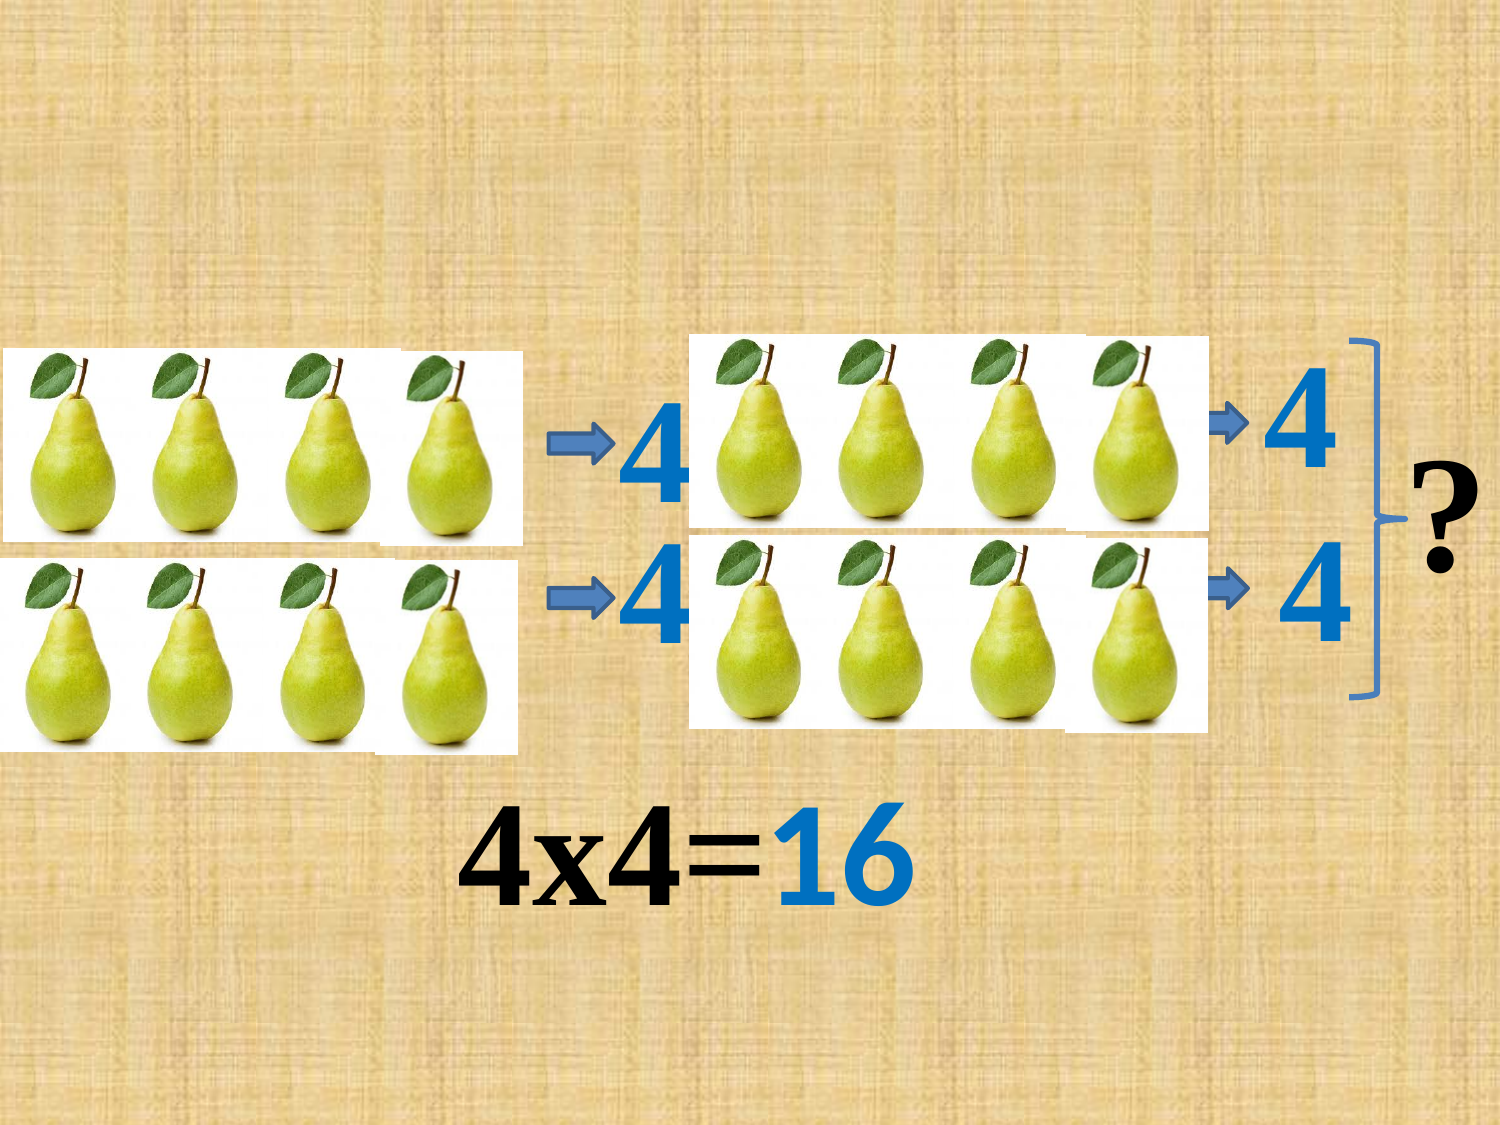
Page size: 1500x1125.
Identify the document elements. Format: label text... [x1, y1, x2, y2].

text_box [1213, 400, 1248, 445]
text_box [546, 576, 603, 620]
text_box 4 [603, 345, 684, 486]
text_box 4 [1248, 310, 1354, 506]
picture [0, 0, 1500, 1125]
text_box [1213, 566, 1250, 611]
text_box ? [1389, 396, 1484, 612]
text_box [1349, 339, 1389, 698]
text_box 4х4= [442, 747, 750, 943]
text_box [546, 421, 603, 466]
text_box 4 [603, 486, 687, 682]
text_box 16 [750, 747, 1034, 943]
text_box 4 [1263, 483, 1349, 679]
